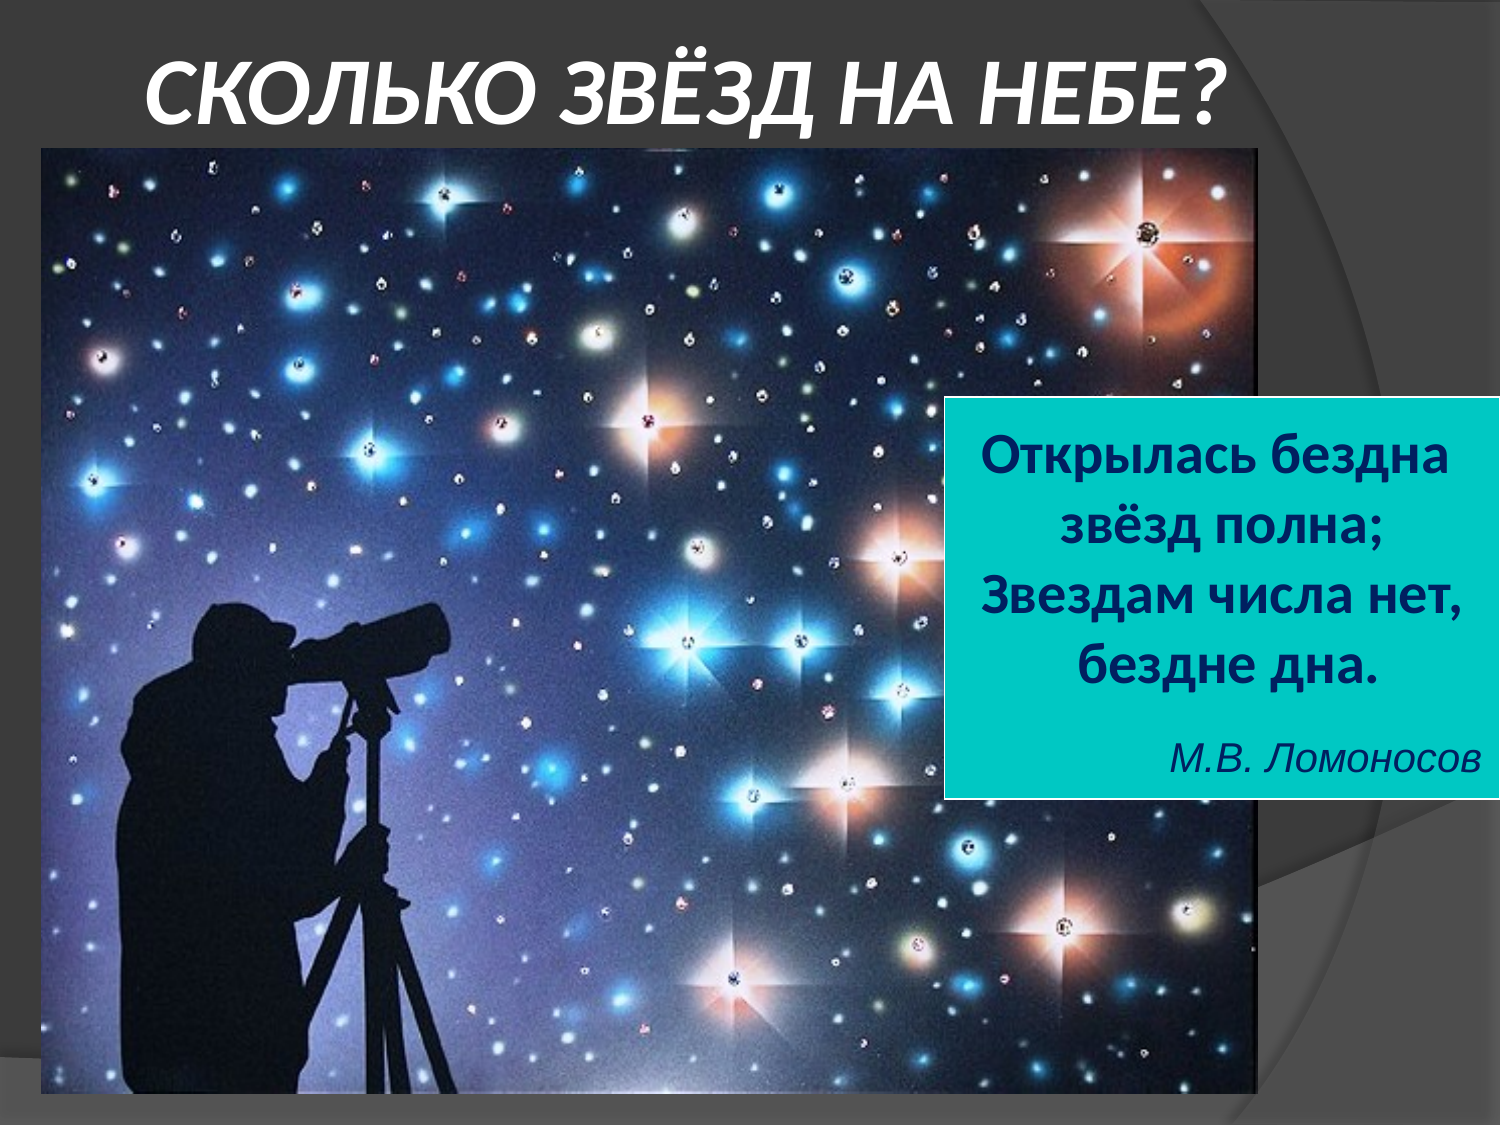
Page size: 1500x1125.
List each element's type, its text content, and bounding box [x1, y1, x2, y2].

picture [40, 148, 1259, 1094]
title СКОЛЬКО ЗВЁЗД НА НЕБЕ? [75, 0, 1300, 173]
text_box Открылась бездна звёзд полна; Звездам числа нет, бездне дна. М.В. Ломоносов [1268, 397, 1500, 799]
